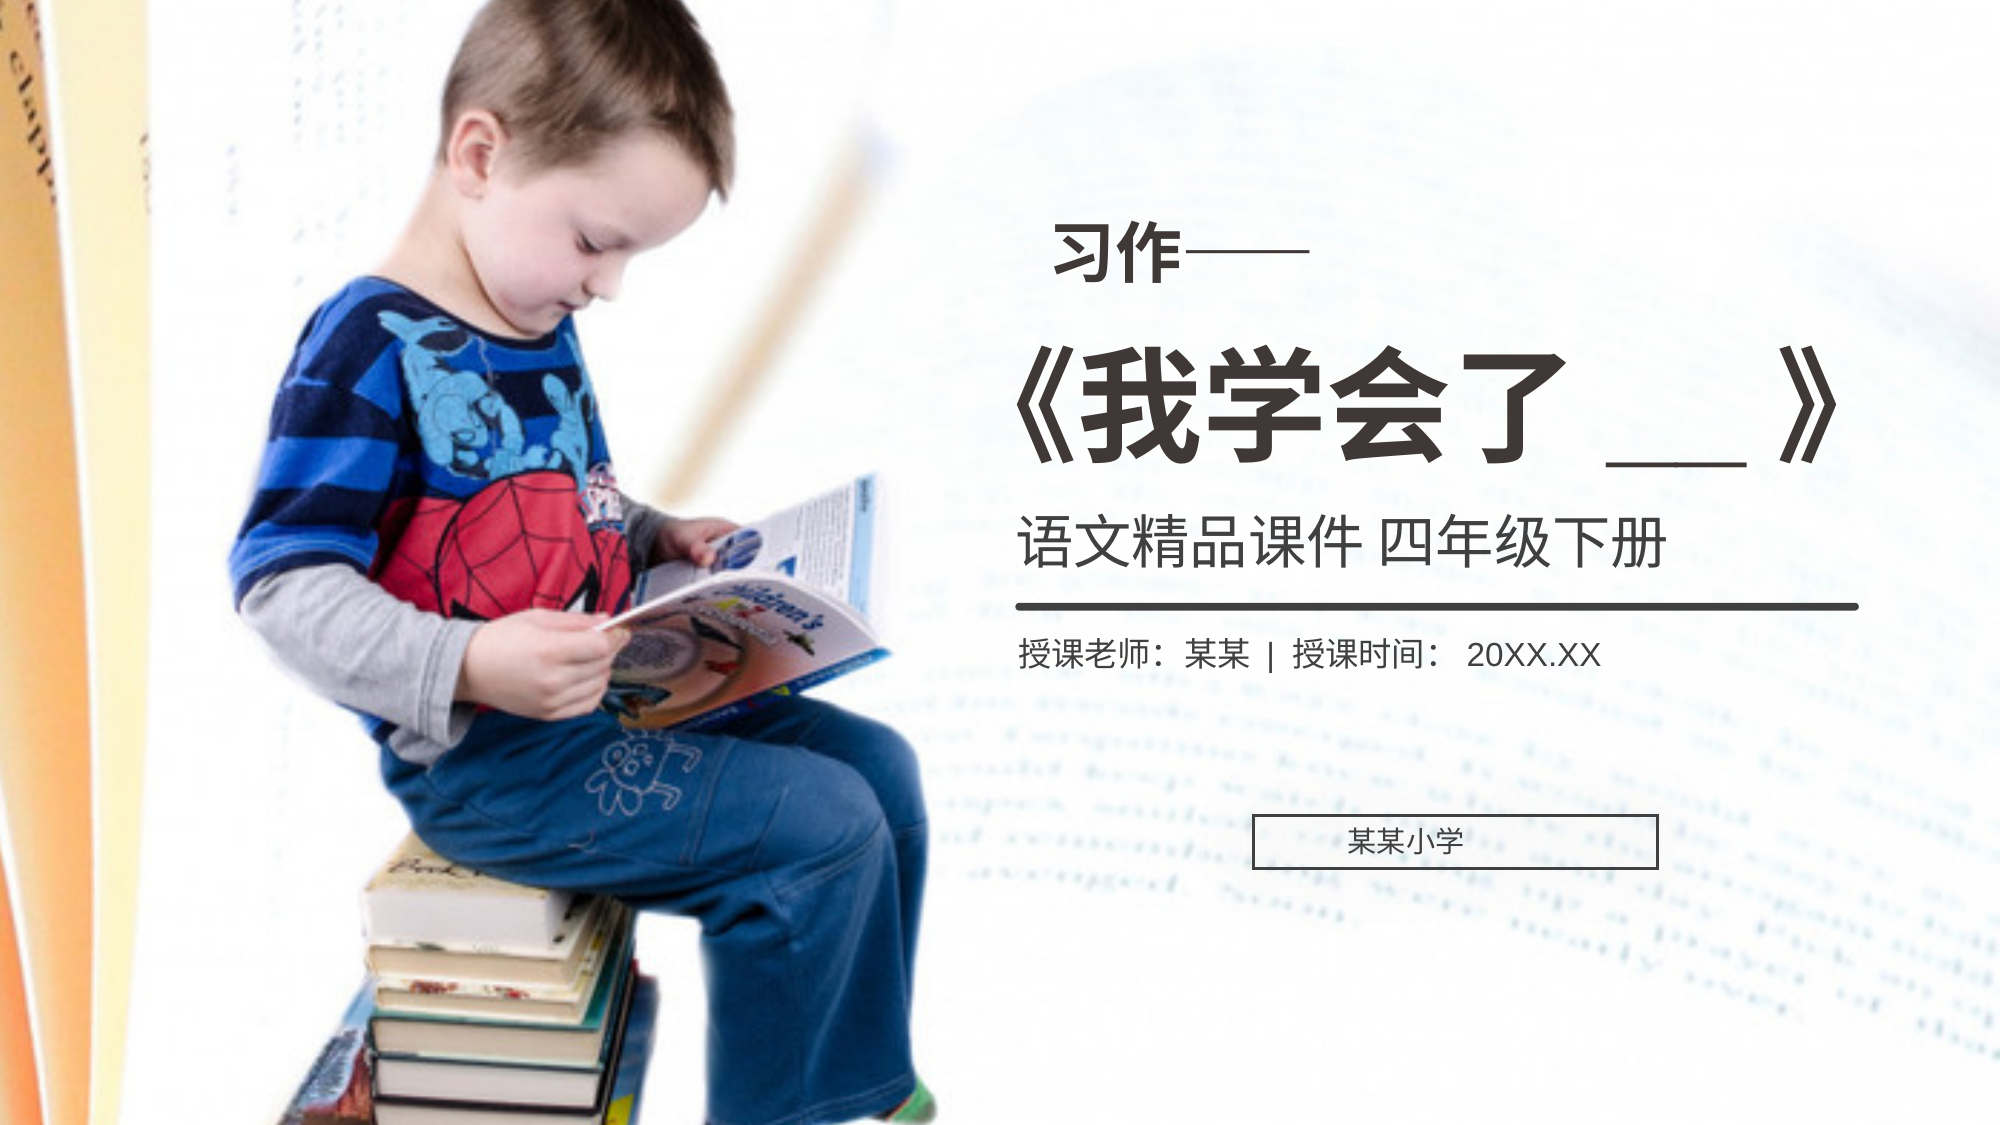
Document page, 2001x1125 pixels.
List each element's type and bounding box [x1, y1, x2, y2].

text_box [1253, 815, 1658, 869]
text_box [937, 320, 1974, 682]
picture [0, 0, 2000, 1125]
